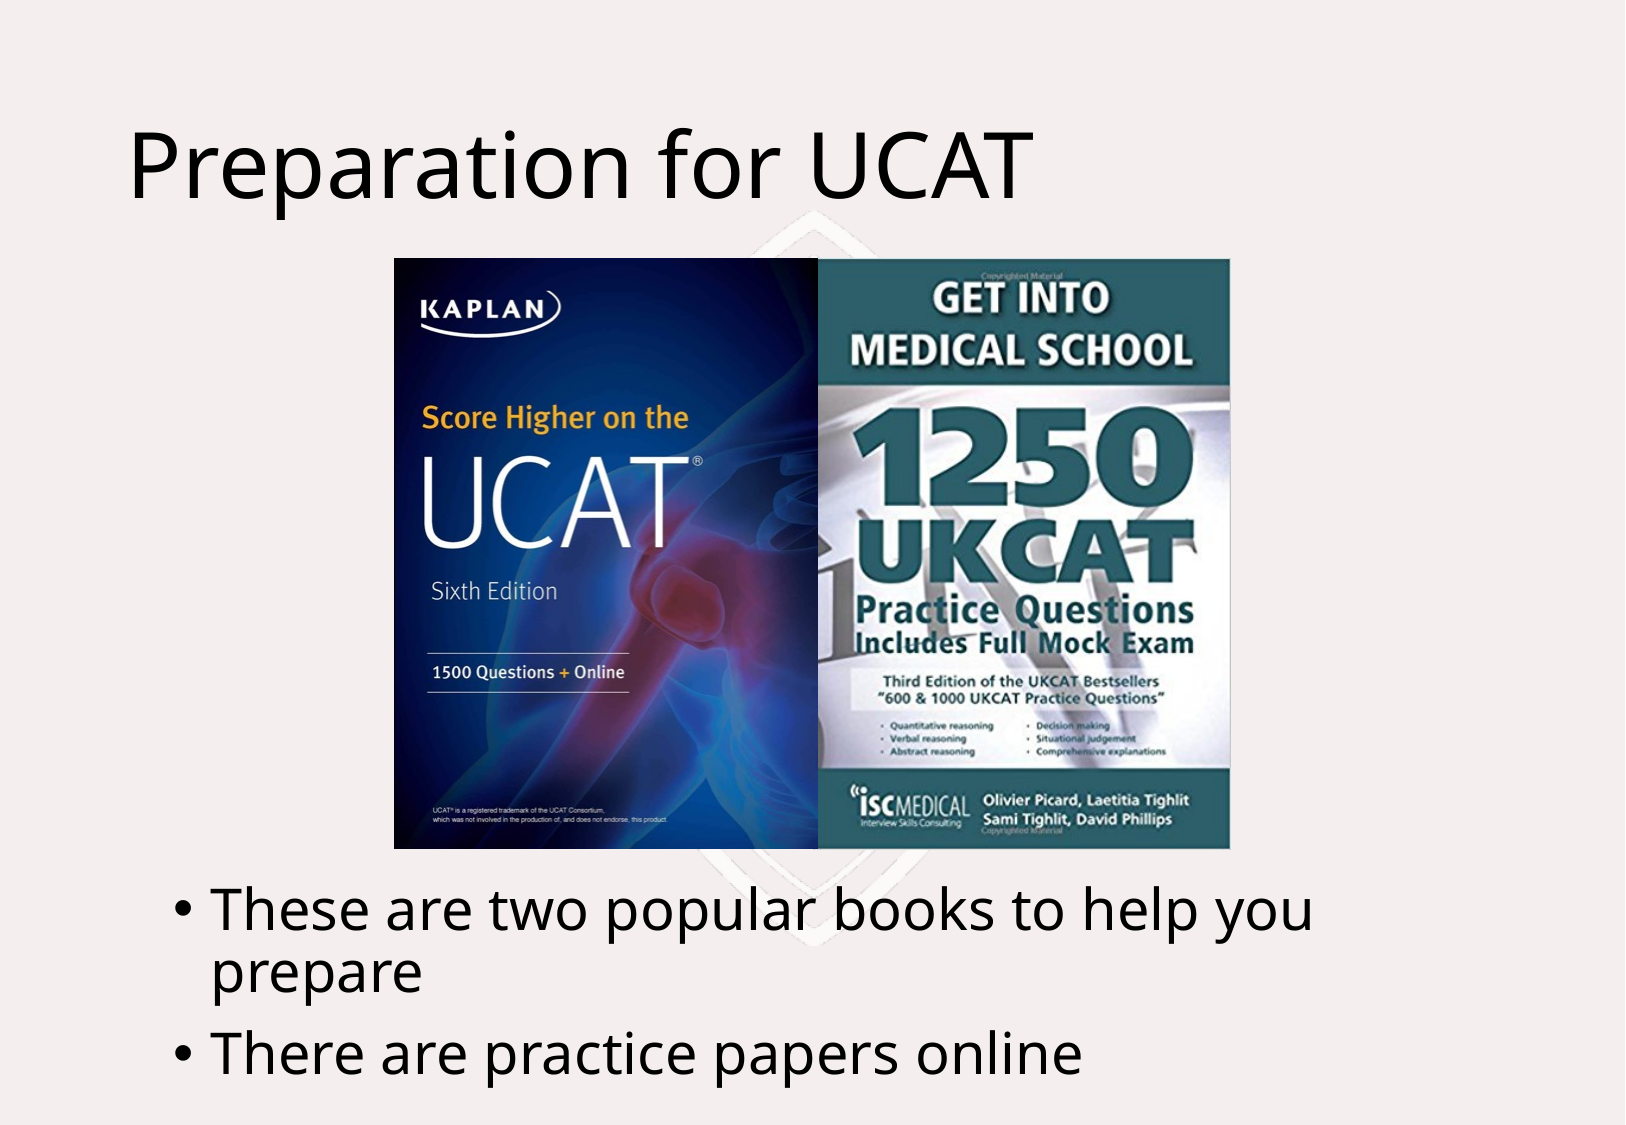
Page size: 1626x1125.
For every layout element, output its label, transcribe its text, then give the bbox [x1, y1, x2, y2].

list These are two popular books to help you prepare There are practice papers online [158, 872, 1479, 1097]
title Preparation for UCAT [111, 59, 1514, 278]
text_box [394, 258, 1231, 850]
